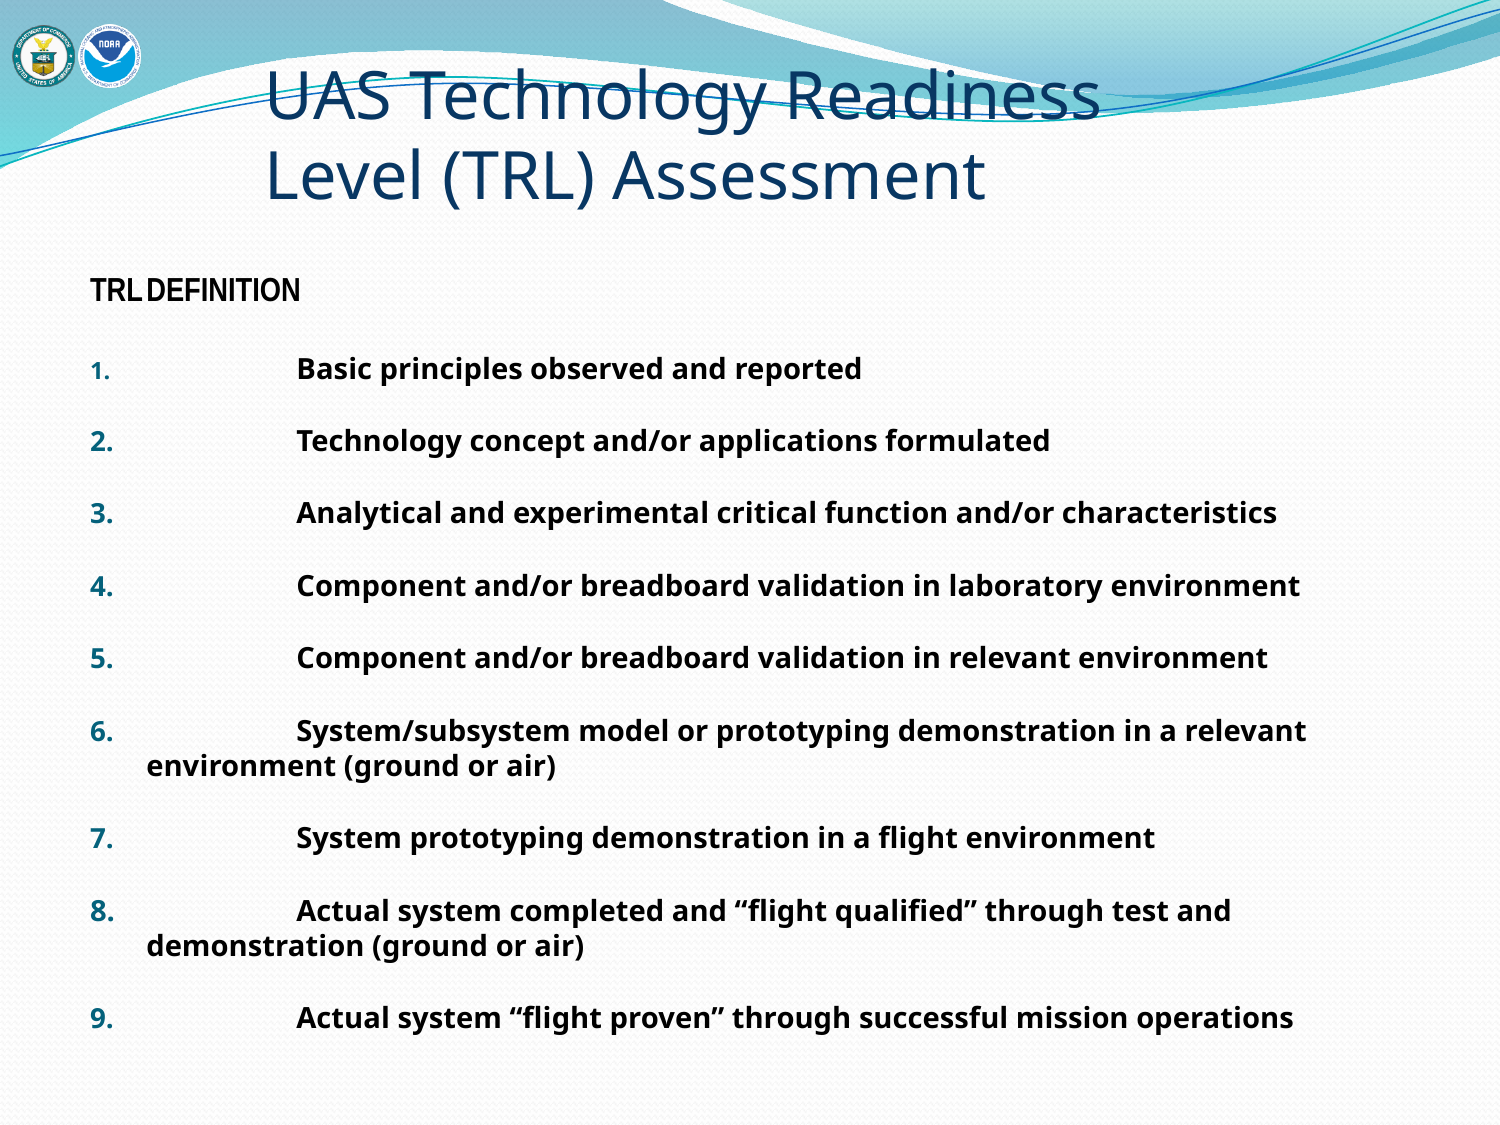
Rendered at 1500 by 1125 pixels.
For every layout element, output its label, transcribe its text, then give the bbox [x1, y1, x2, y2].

title UAS Technology Readiness Level (TRL) Assessment [249, 37, 1263, 162]
picture [78, 24, 141, 88]
list TRL DEFINITION Basic principles observed and reported Technology concept and/or applications formulated Analytical and experimental critical function and/or characteristics Component and/or breadboard validation in laboratory environment Component and/or breadboard validation in relevant environment System/subsystem model or prototyping demonstration in a relevant environment (ground or air) System prototyping demonstration in a flight environment Actual system completed and “flight qualified” through test and demonstration (ground or air) Actual system “flight proven” through successful mission operations [74, 162, 1426, 1038]
picture [12, 25, 75, 87]
